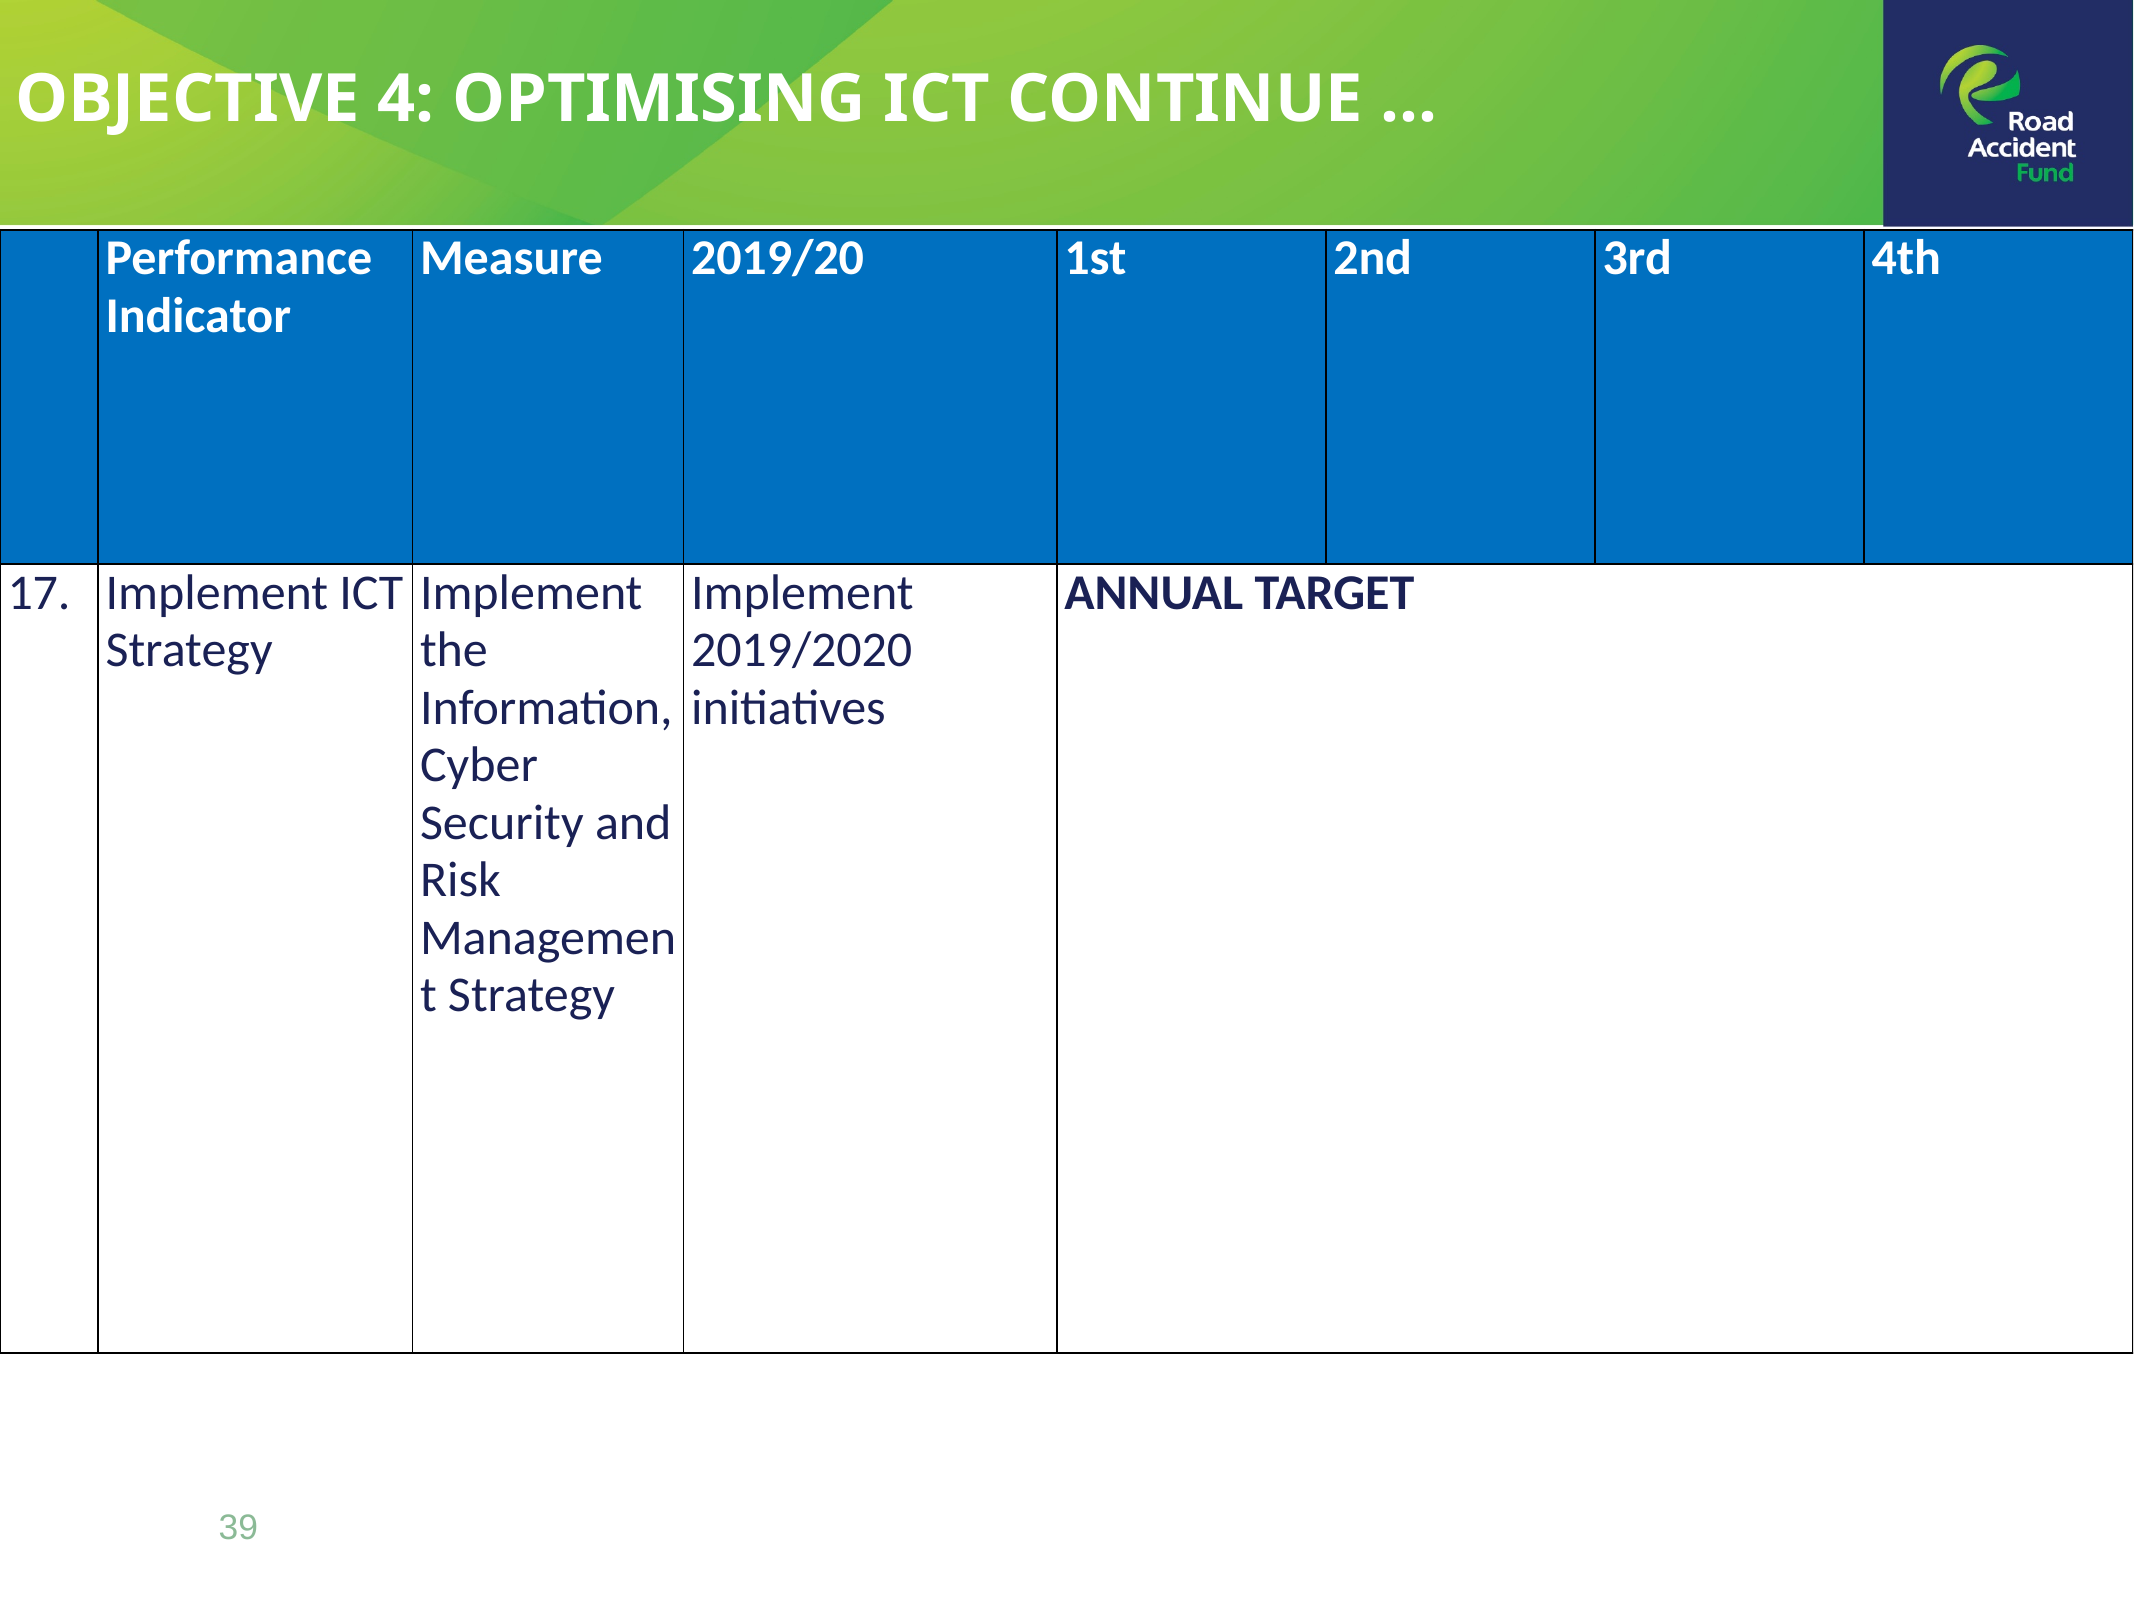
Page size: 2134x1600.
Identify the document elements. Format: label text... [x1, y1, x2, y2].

table_header Measure [413, 231, 683, 563]
table_header 2019/20 [684, 231, 1056, 563]
picture [0, 0, 2134, 229]
table_header 1st [1058, 231, 1325, 563]
table_header Performance Indicator [99, 231, 412, 563]
table_header 4th [1865, 231, 2132, 563]
slide_number 39 [167, 1482, 274, 1569]
table_header [1, 231, 97, 563]
table_cell Implement 2019/2020 initiatives [684, 565, 1056, 1352]
table_cell Implement the Information, Cyber Security and Risk Management Strategy [413, 565, 683, 1352]
list OBJECTIVE 4: OPTIMISING ICT CONTINUE … [0, 47, 1590, 207]
table_header 2nd [1327, 231, 1594, 563]
picture [0, 1354, 2134, 1600]
table_cell 17. [1, 565, 97, 1352]
table_cell Implement ICT Strategy [99, 565, 412, 1352]
table_header 3rd [1596, 231, 1863, 563]
table_cell ANNUAL TARGET [1058, 565, 2132, 1352]
